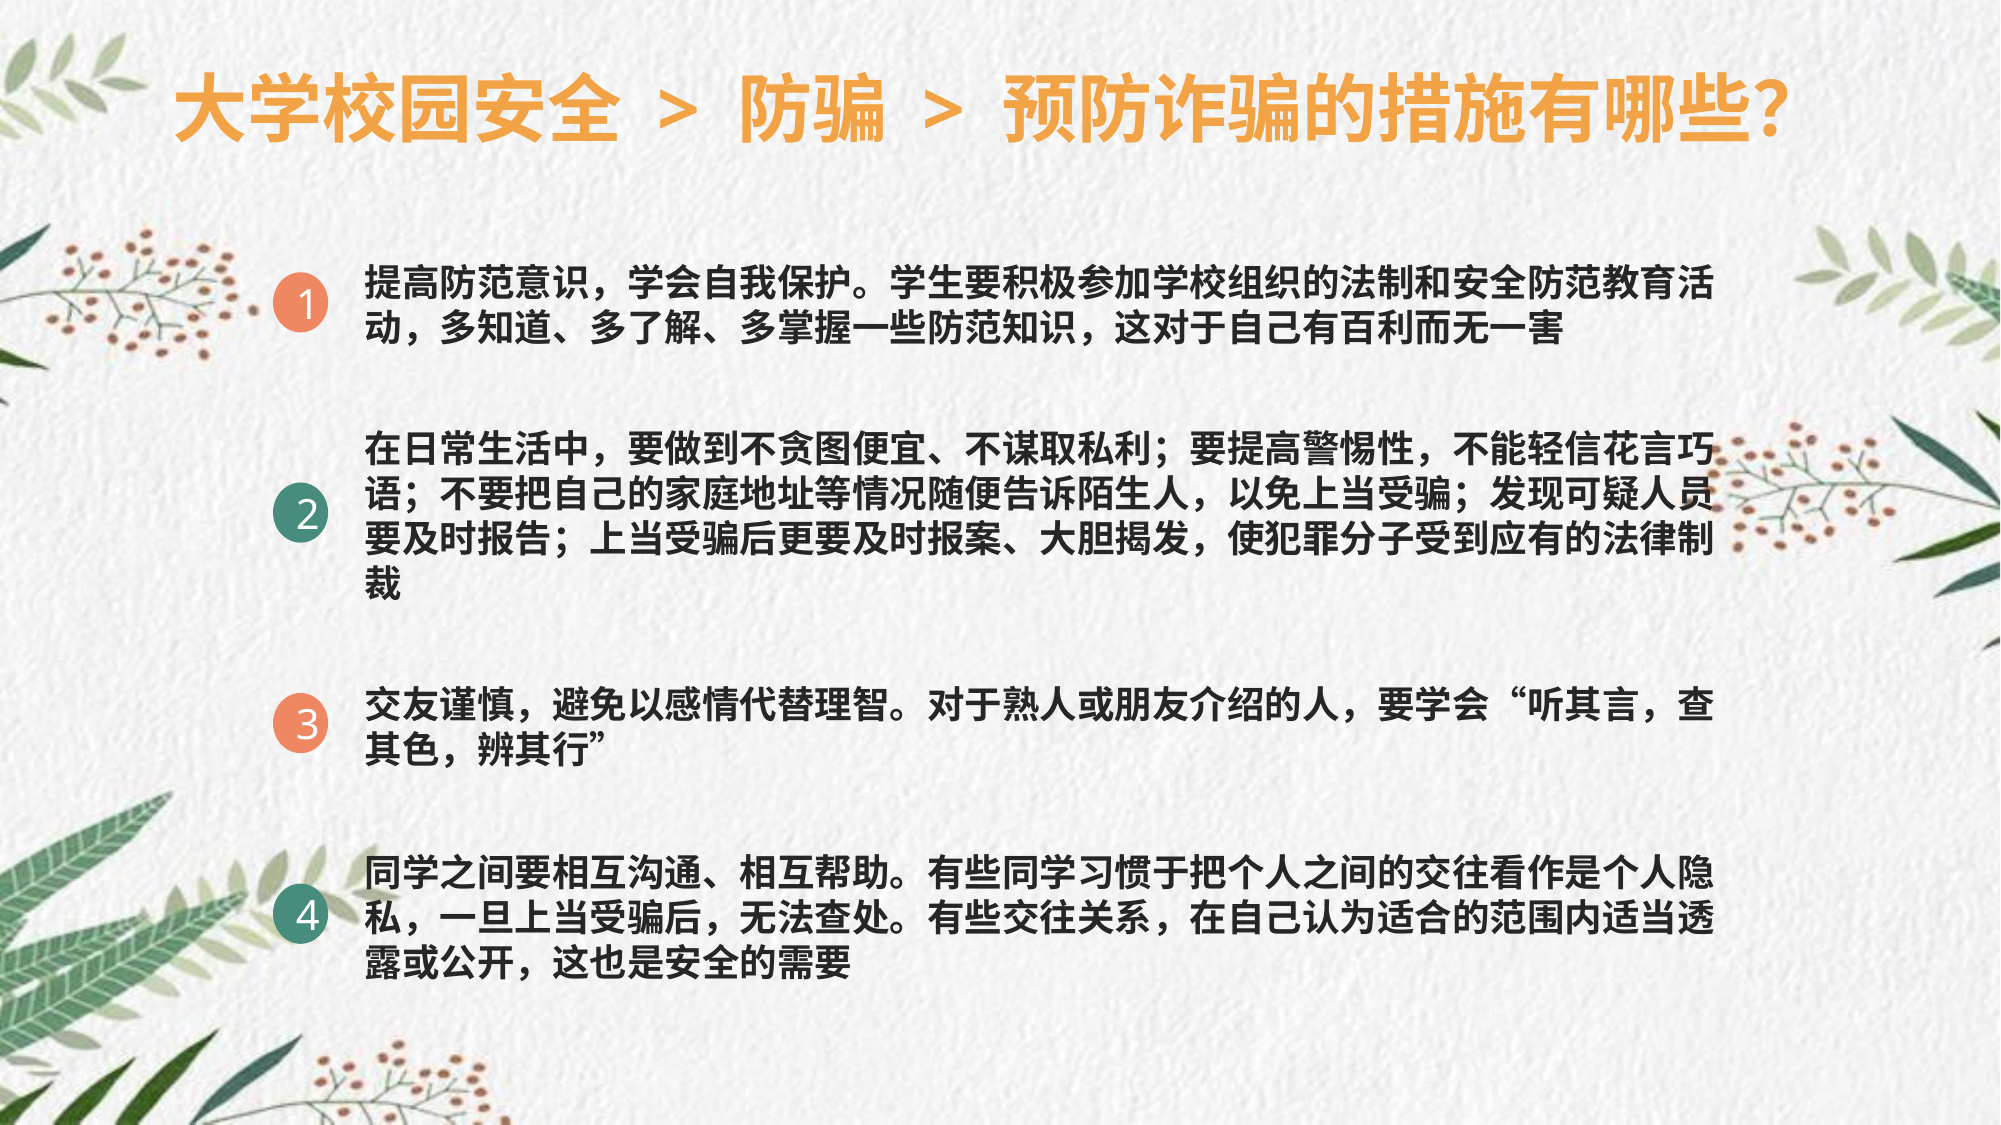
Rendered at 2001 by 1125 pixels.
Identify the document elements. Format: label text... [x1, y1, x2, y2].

text_box 提高防范意识，学会自我保护。学生要积极参加学校组织的法制和安全防范教育活动，多知道、多了解、多掌握一些防范知识，这对于自己有百利而无一害 [350, 251, 1739, 357]
text_box 2 [271, 481, 330, 544]
text_box 4 [271, 882, 330, 945]
text_box 交友谨慎，避免以感情代替理智。对于熟人或朋友介绍的人，要学会“听其言，查其色，辨其行” [350, 673, 1739, 778]
picture [0, 0, 2001, 1125]
text_box 1 [271, 271, 330, 334]
text_box 大学校园安全 > 防骗 > 预防诈骗的措施有哪些？ [139, 54, 1861, 160]
text_box 在日常生活中，要做到不贪图便宜、不谋取私利；要提高警惕性，不能轻信花言巧语；不要把自己的家庭地址等情况随便告诉陌生人，以免上当受骗；发现可疑人员要及时报告；上当受骗后更要及时报案、大胆揭发，使犯罪分子受到应有的法律制裁 [350, 417, 1739, 613]
text_box 3 [271, 691, 330, 755]
text_box 同学之间要相互沟通、相互帮助。有些同学习惯于把个人之间的交往看作是个人隐私，一旦上当受骗后，无法查处。有些交往关系，在自己认为适合的范围内适当透露或公开，这也是安全的需要 [350, 841, 1739, 992]
